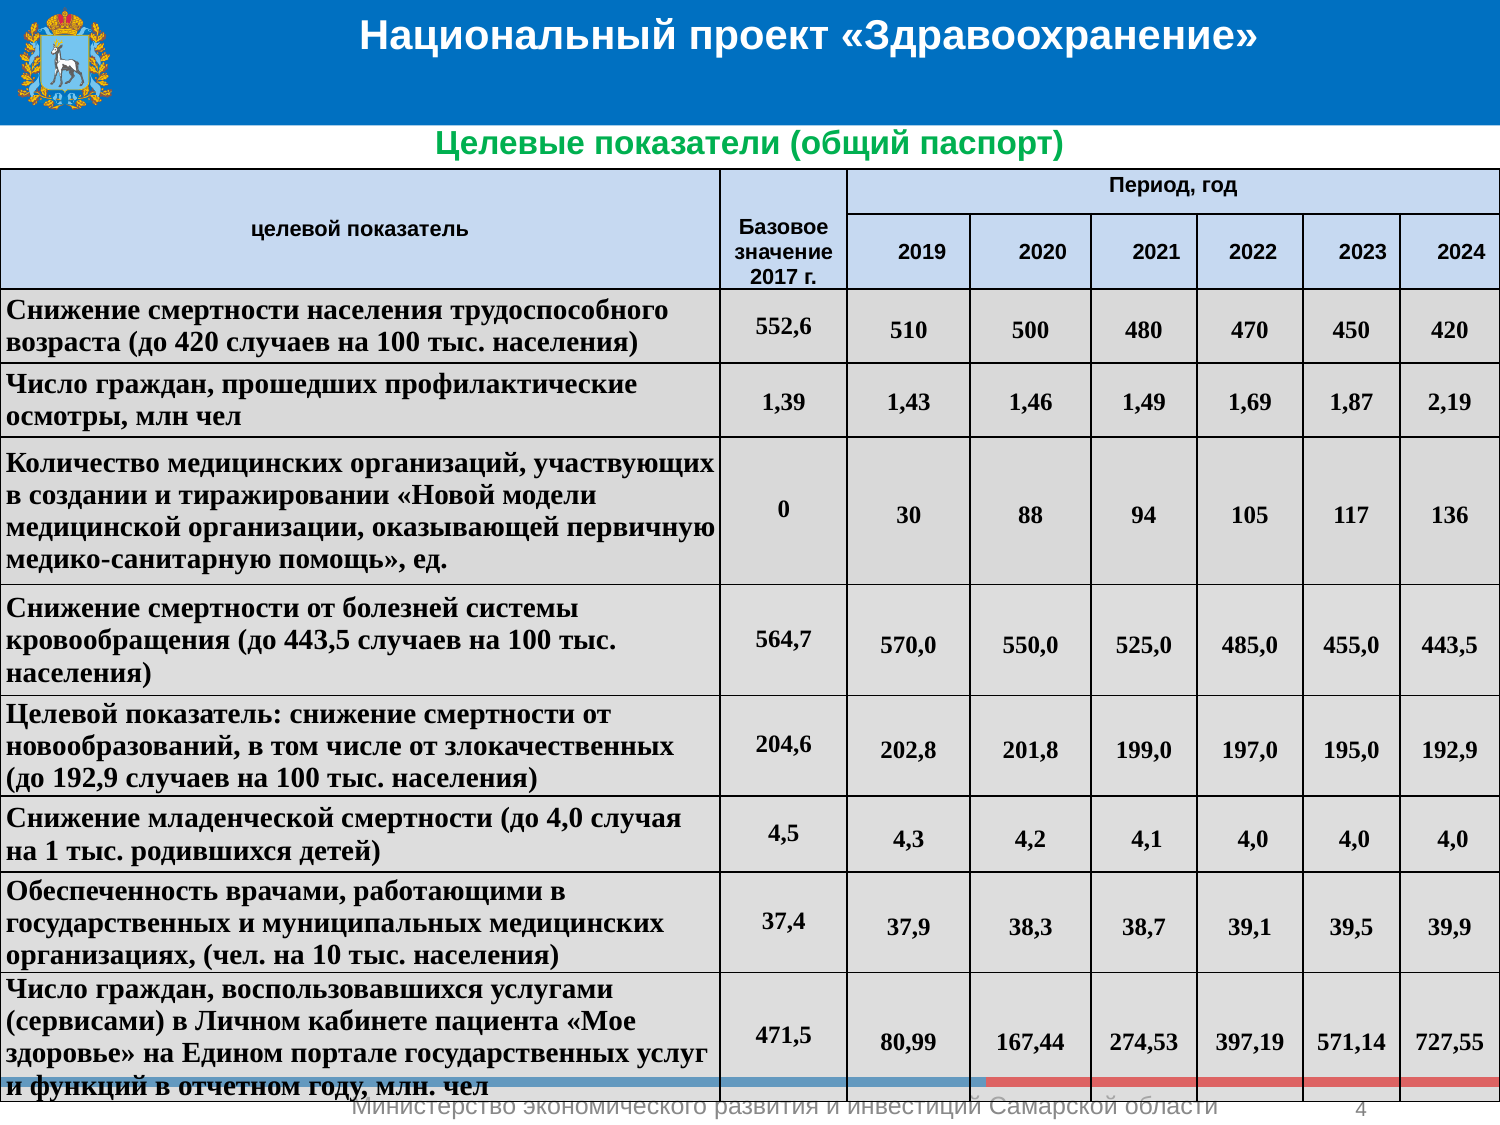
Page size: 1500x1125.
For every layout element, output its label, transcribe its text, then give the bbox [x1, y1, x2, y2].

table_cell 2,19 [1401, 364, 1499, 436]
table_cell 39,1 [1198, 873, 1302, 972]
table_cell 2022 [1198, 215, 1302, 288]
table_cell 727,55 [1401, 973, 1499, 1101]
table_cell 94 [1092, 438, 1196, 584]
table_cell 2019 [848, 215, 969, 288]
table_cell 201,8 [971, 696, 1090, 795]
table_cell Снижение смертности населения трудоспособного возраста (до 420 случаев на 100 тыс. населения) [1, 290, 719, 362]
table_cell 202,8 [848, 696, 969, 795]
table_cell 37,4 [721, 873, 846, 972]
table_cell 105 [1198, 438, 1302, 584]
table_cell 0 [721, 438, 846, 584]
table_cell Число граждан, воспользовавшихся услугами (сервисами) в Личном кабинете пациента «Мое здоровье» на Едином портале государственных услуг и функций в отчетном году, млн. чел [1, 973, 719, 1101]
table_cell 4,0 [1198, 797, 1302, 871]
table_cell 471,5 [721, 973, 846, 1101]
table_cell 4,1 [1092, 797, 1196, 871]
table_cell 420 [1401, 290, 1499, 362]
table_cell Число граждан, прошедших профилактические осмотры, млн чел [1, 364, 719, 436]
table_cell 197,0 [1198, 696, 1302, 795]
table_cell 274,53 [1092, 973, 1196, 1101]
table_cell 167,44 [971, 973, 1090, 1101]
table_cell 2020 [971, 215, 1090, 288]
table_cell 550,0 [971, 585, 1090, 695]
table_cell 2023 [1304, 215, 1399, 288]
table_cell 1,49 [1092, 364, 1196, 436]
table_cell 4,3 [848, 797, 969, 871]
table_cell 1,87 [1304, 364, 1399, 436]
table_header целевой показатель [1, 170, 719, 288]
table_cell 443,5 [1401, 585, 1499, 695]
table_cell 500 [971, 290, 1090, 362]
table_cell Снижение смертности от болезней системы кровообращения (до 443,5 случаев на 100 тыс. населения) [1, 585, 719, 695]
table_cell 470 [1198, 290, 1302, 362]
slide_number 4 [1340, 1102, 1425, 1125]
table_cell 39,9 [1401, 873, 1499, 972]
table_cell 4,0 [1304, 797, 1399, 871]
table_cell 455,0 [1304, 585, 1399, 695]
table_cell 136 [1401, 438, 1499, 584]
table_cell 204,6 [721, 696, 846, 795]
table_cell 485,0 [1198, 585, 1302, 695]
table_cell 38,3 [971, 873, 1090, 972]
table_cell 552,6 [721, 290, 846, 362]
table_cell 1,46 [971, 364, 1090, 436]
table_cell 199,0 [1092, 696, 1196, 795]
table_cell Обеспеченность врачами, работающими в государственных и муниципальных медицинских организациях, (чел. на 10 тыс. населения) [1, 873, 719, 972]
table_cell 2024 [1401, 215, 1499, 288]
table_cell 1,69 [1198, 364, 1302, 436]
table_cell 117 [1304, 438, 1399, 584]
table_cell 80,99 [848, 973, 969, 1101]
table_cell 564,7 [721, 585, 846, 695]
table_cell 4,2 [971, 797, 1090, 871]
table_cell 88 [971, 438, 1090, 584]
table_cell 192,9 [1401, 696, 1499, 795]
table_cell Снижение младенческой смертности (до 4,0 случая на 1 тыс. родившихся детей) [1, 797, 719, 871]
table_cell 2021 [1092, 215, 1196, 288]
table_cell Количество медицинских организаций, участвующих в создании и тиражировании «Новой модели медицинской организации, оказывающей первичную медико-санитарную помощь», ед. [1, 438, 719, 584]
table_cell 37,9 [848, 873, 969, 972]
text_box Национальный проект «Здравоохранение» [324, 0, 1294, 65]
table_cell 195,0 [1304, 696, 1399, 795]
table_cell 525,0 [1092, 585, 1196, 695]
table_cell 570,0 [848, 585, 969, 695]
table_cell 1,43 [848, 364, 969, 436]
table_header Период, год [848, 170, 1499, 213]
table_cell 510 [848, 290, 969, 362]
table_cell 4,0 [1401, 797, 1499, 871]
table_cell 30 [848, 438, 969, 584]
table_cell 1,39 [721, 364, 846, 436]
table_cell 38,7 [1092, 873, 1196, 972]
list Целевые показатели (общий паспорт) [0, 113, 1500, 168]
table_cell 571,14 [1304, 973, 1399, 1101]
table_cell 4,5 [721, 797, 846, 871]
table_cell 39,5 [1304, 873, 1399, 972]
table_cell Целевой показатель: снижение смертности от новообразований, в том числе от злокачественных (до 192,9 случаев на 100 тыс. населения) [1, 696, 719, 795]
table_header Базовое значение 2017 г. [721, 170, 846, 288]
table_cell 450 [1304, 290, 1399, 362]
table_cell 397,19 [1198, 973, 1302, 1101]
table_cell 480 [1092, 290, 1196, 362]
